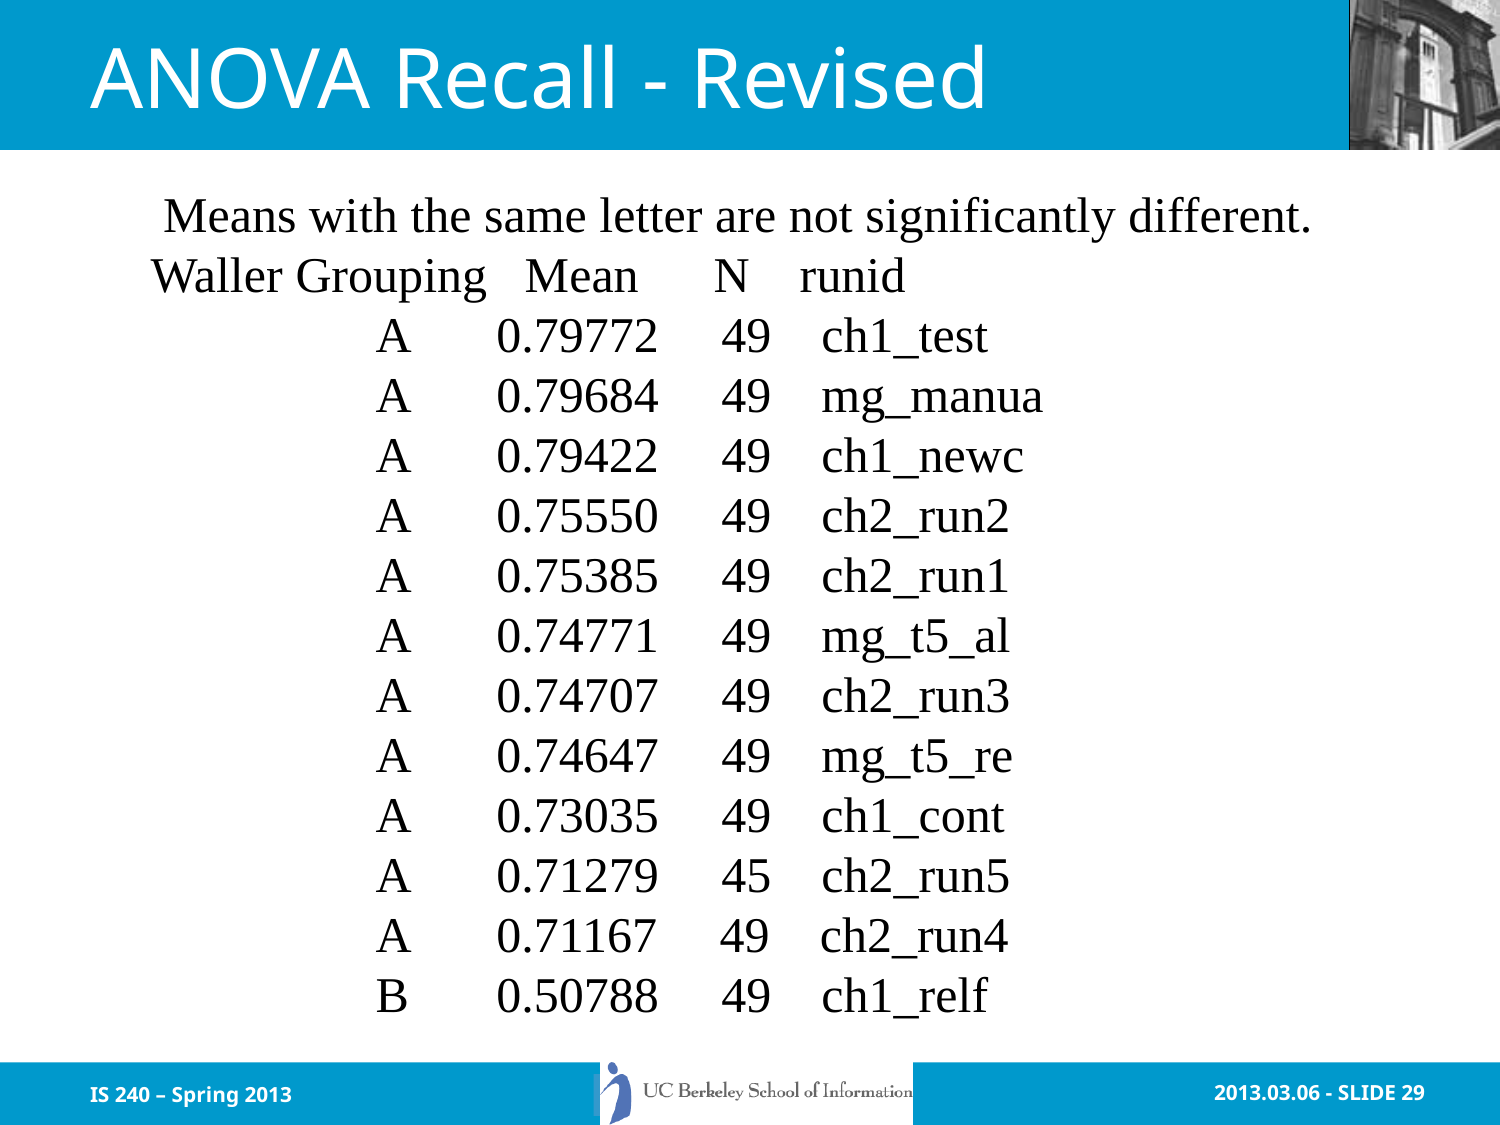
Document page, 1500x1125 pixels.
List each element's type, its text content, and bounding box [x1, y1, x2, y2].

text_box Means with the same letter are not significantly different. Waller Grouping Mean N runid A 0.79772 49 ch1_test A 0.79684 49 mg_manua A 0.79422 49 ch1_newc A 0.75550 49 ch2_run2 A 0.75385 49 ch2_run1 A 0.74771 49 mg_t5_al A 0.74707 49 ch2_run3 A 0.74647 49 mg_t5_re A 0.73035 49 ch1_cont A 0.71279 45 ch2_run5 A 0.71167 49 ch2_run4 B 0.50788 49 ch1_relf [135, 174, 1329, 1090]
title ANOVA Recall - Revised [75, 0, 1350, 150]
slide_number IS 240 – Spring 2013 [75, 1062, 388, 1125]
picture [1350, 0, 1500, 150]
picture [594, 1090, 912, 1125]
